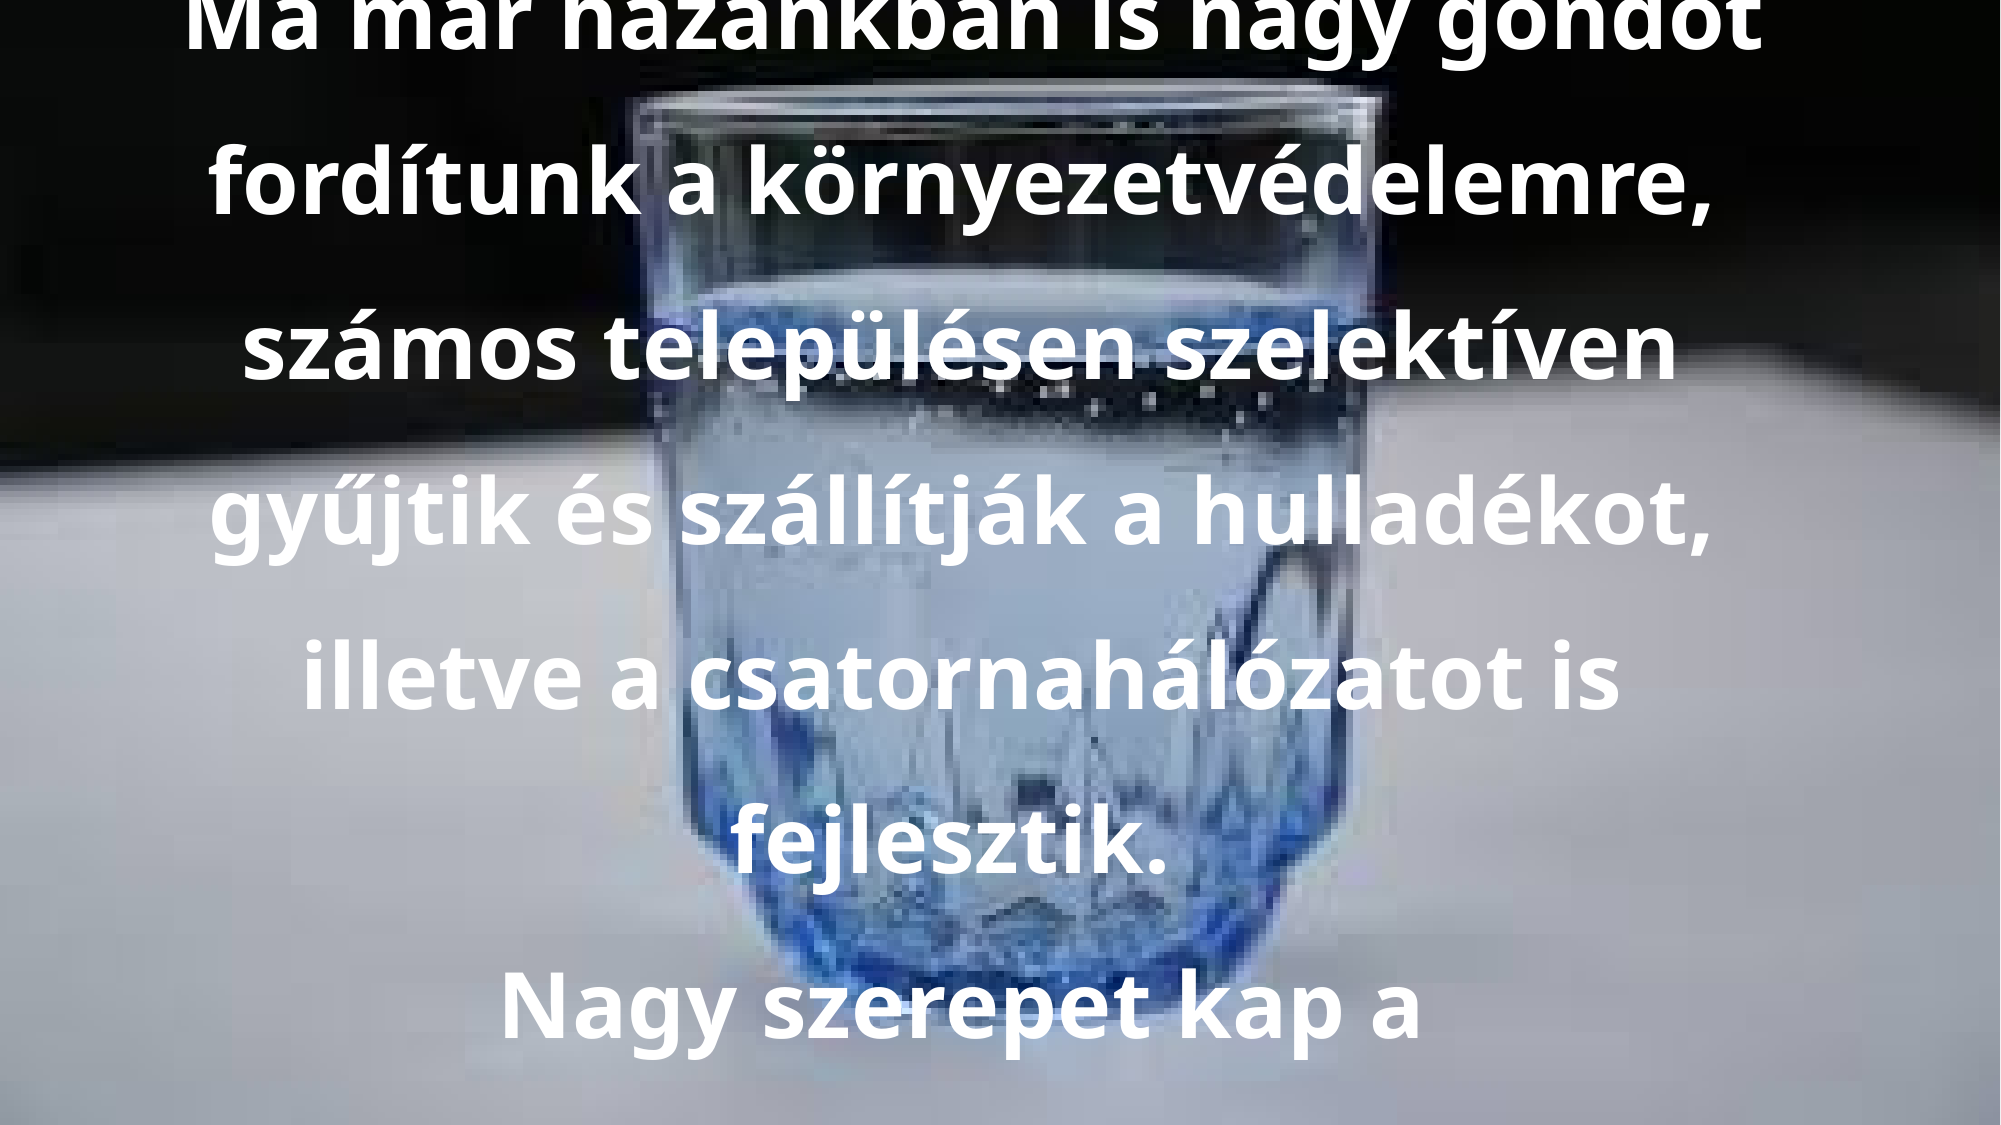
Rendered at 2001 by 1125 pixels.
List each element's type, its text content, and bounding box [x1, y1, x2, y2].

title Ma már hazánkban is nagy gondot fordítunk a környezetvédelemre, számos településen szelektíven gyűjtik és szállítják a hulladékot, illetve a csatornahálózatot is fejlesztik. Nagy szerepet kap a környezettudatos nevelés. [137, 326, 1787, 799]
picture [0, 0, 2001, 1125]
